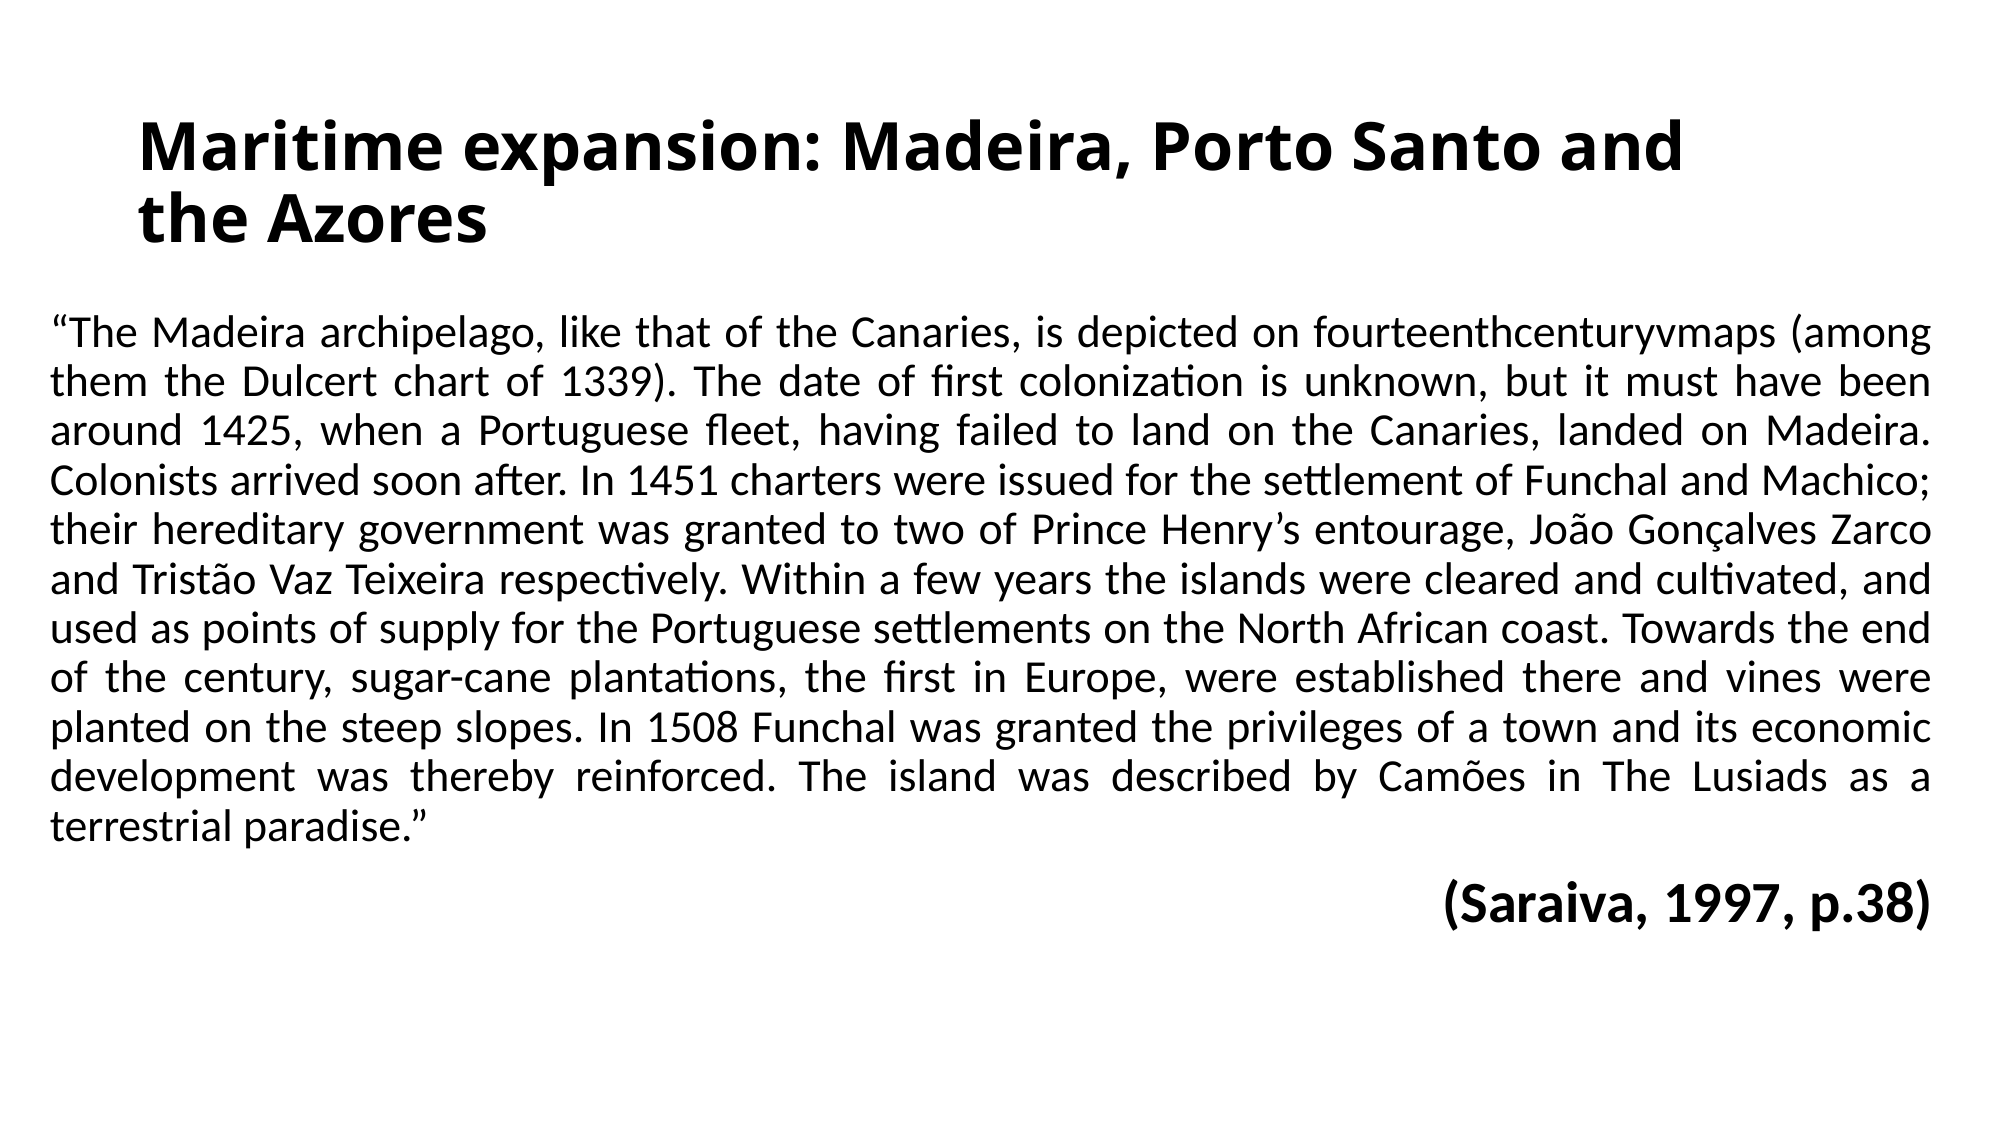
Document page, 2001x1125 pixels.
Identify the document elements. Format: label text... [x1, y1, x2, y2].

title Maritime expansion: Madeira, Porto Santo and the Azores [122, 65, 1757, 224]
list “The Madeira archipelago, like that of the Canaries, is depicted on fourteenthcenturyvmaps (among them the Dulcert chart of 1339). The date of first colonization is unknown, but it must have been around 1425, when a Portuguese fleet, having failed to land on the Canaries, landed on Madeira. Colonists arrived soon after. In 1451 charters were issued for the settlement of Funchal and Machico; their hereditary government was granted to two of Prince Henry’s entourage, João Gonçalves Zarco and Tristão Vaz Teixeira respectively. Within a few years the islands were cleared and cultivated, and used as points of supply for the Portuguese settlements on the North African coast. Towards the end of the century, sugar-cane plantations, the first in Europe, were established there and vines were planted on the steep slopes. In 1508 Funchal was granted the privileges of a town and its economic development was thereby reinforced. The island was described by Camões in The Lusiads as a terrestrial paradise.” (Saraiva, 1997, p.38) [34, 224, 1949, 1125]
